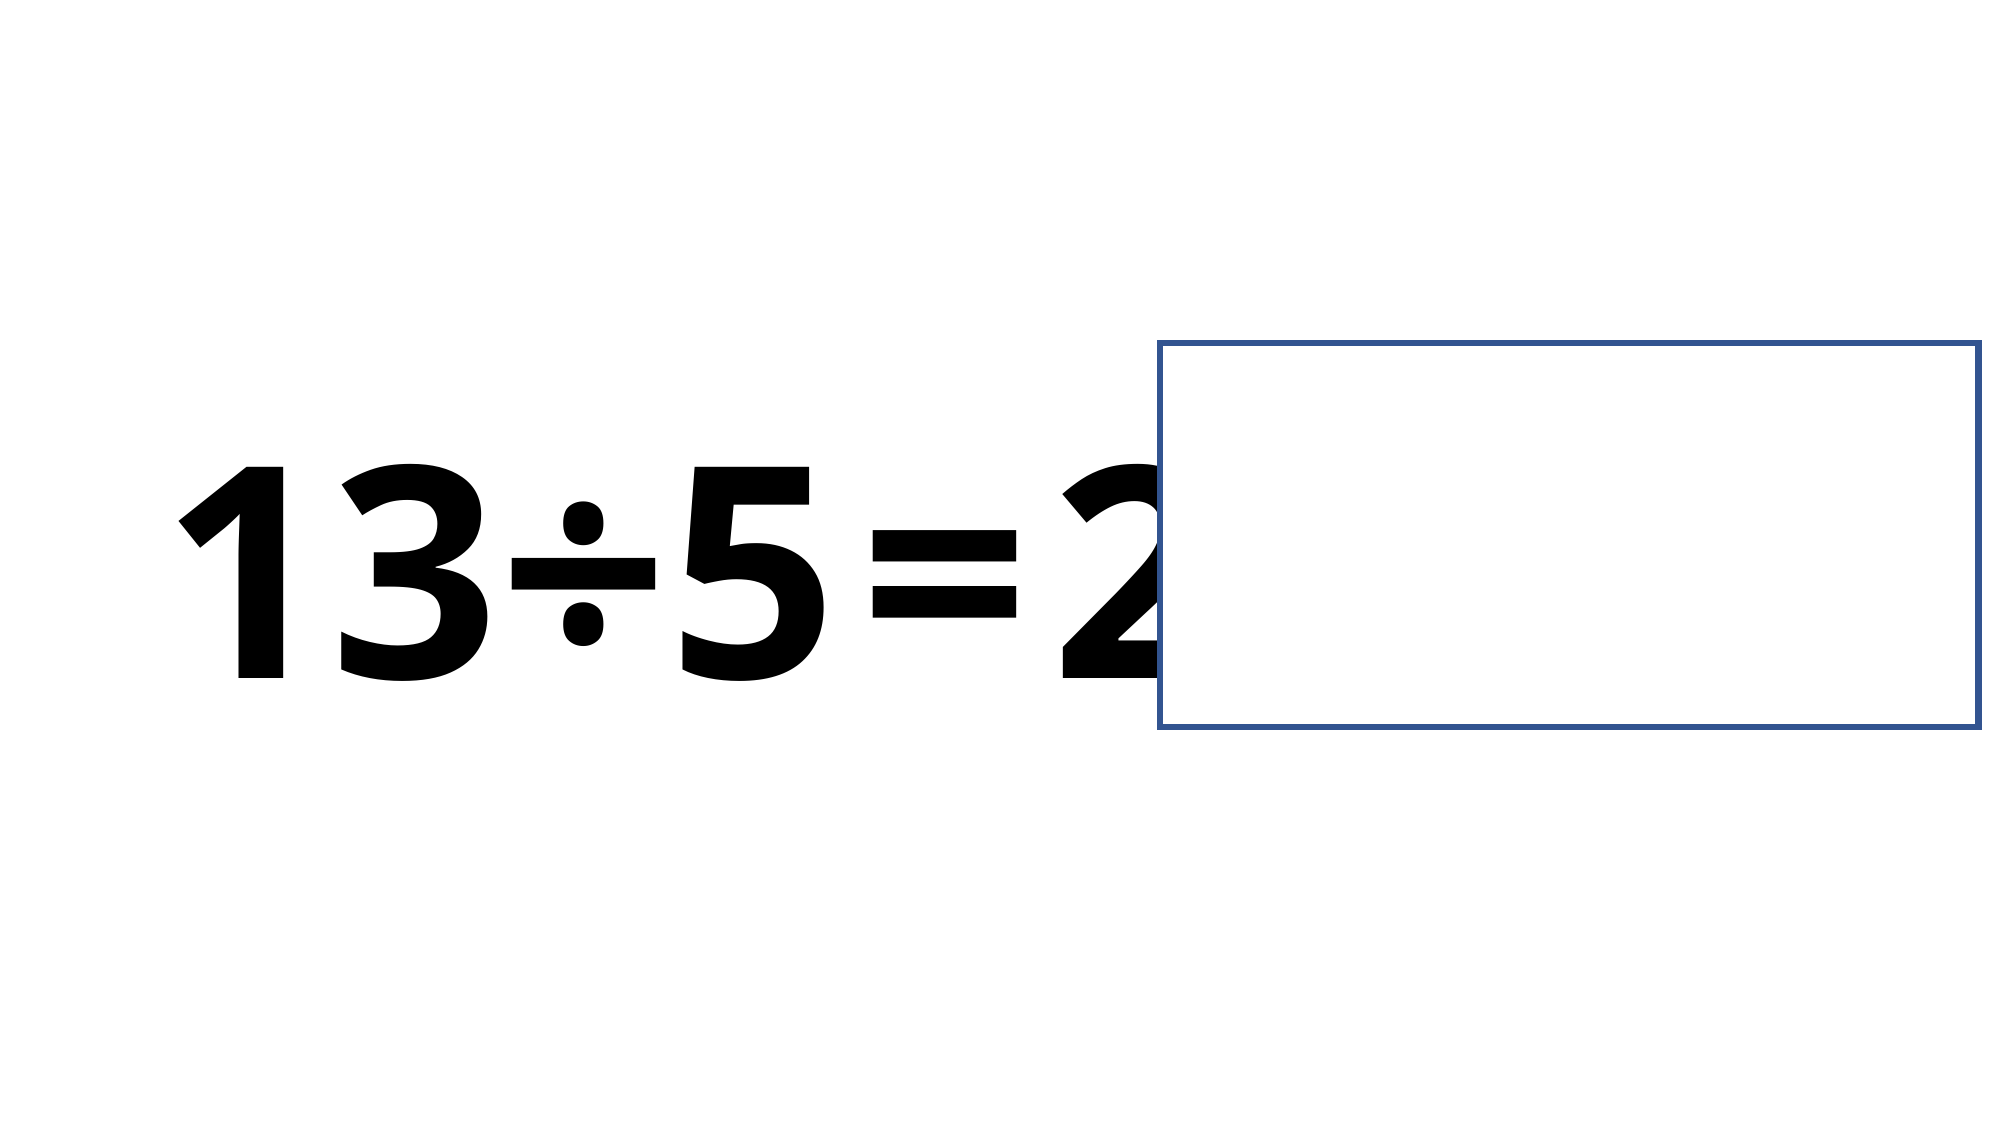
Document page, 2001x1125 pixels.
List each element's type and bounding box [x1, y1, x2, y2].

text_box [1159, 342, 1980, 375]
text_box [0, 375, 2000, 750]
